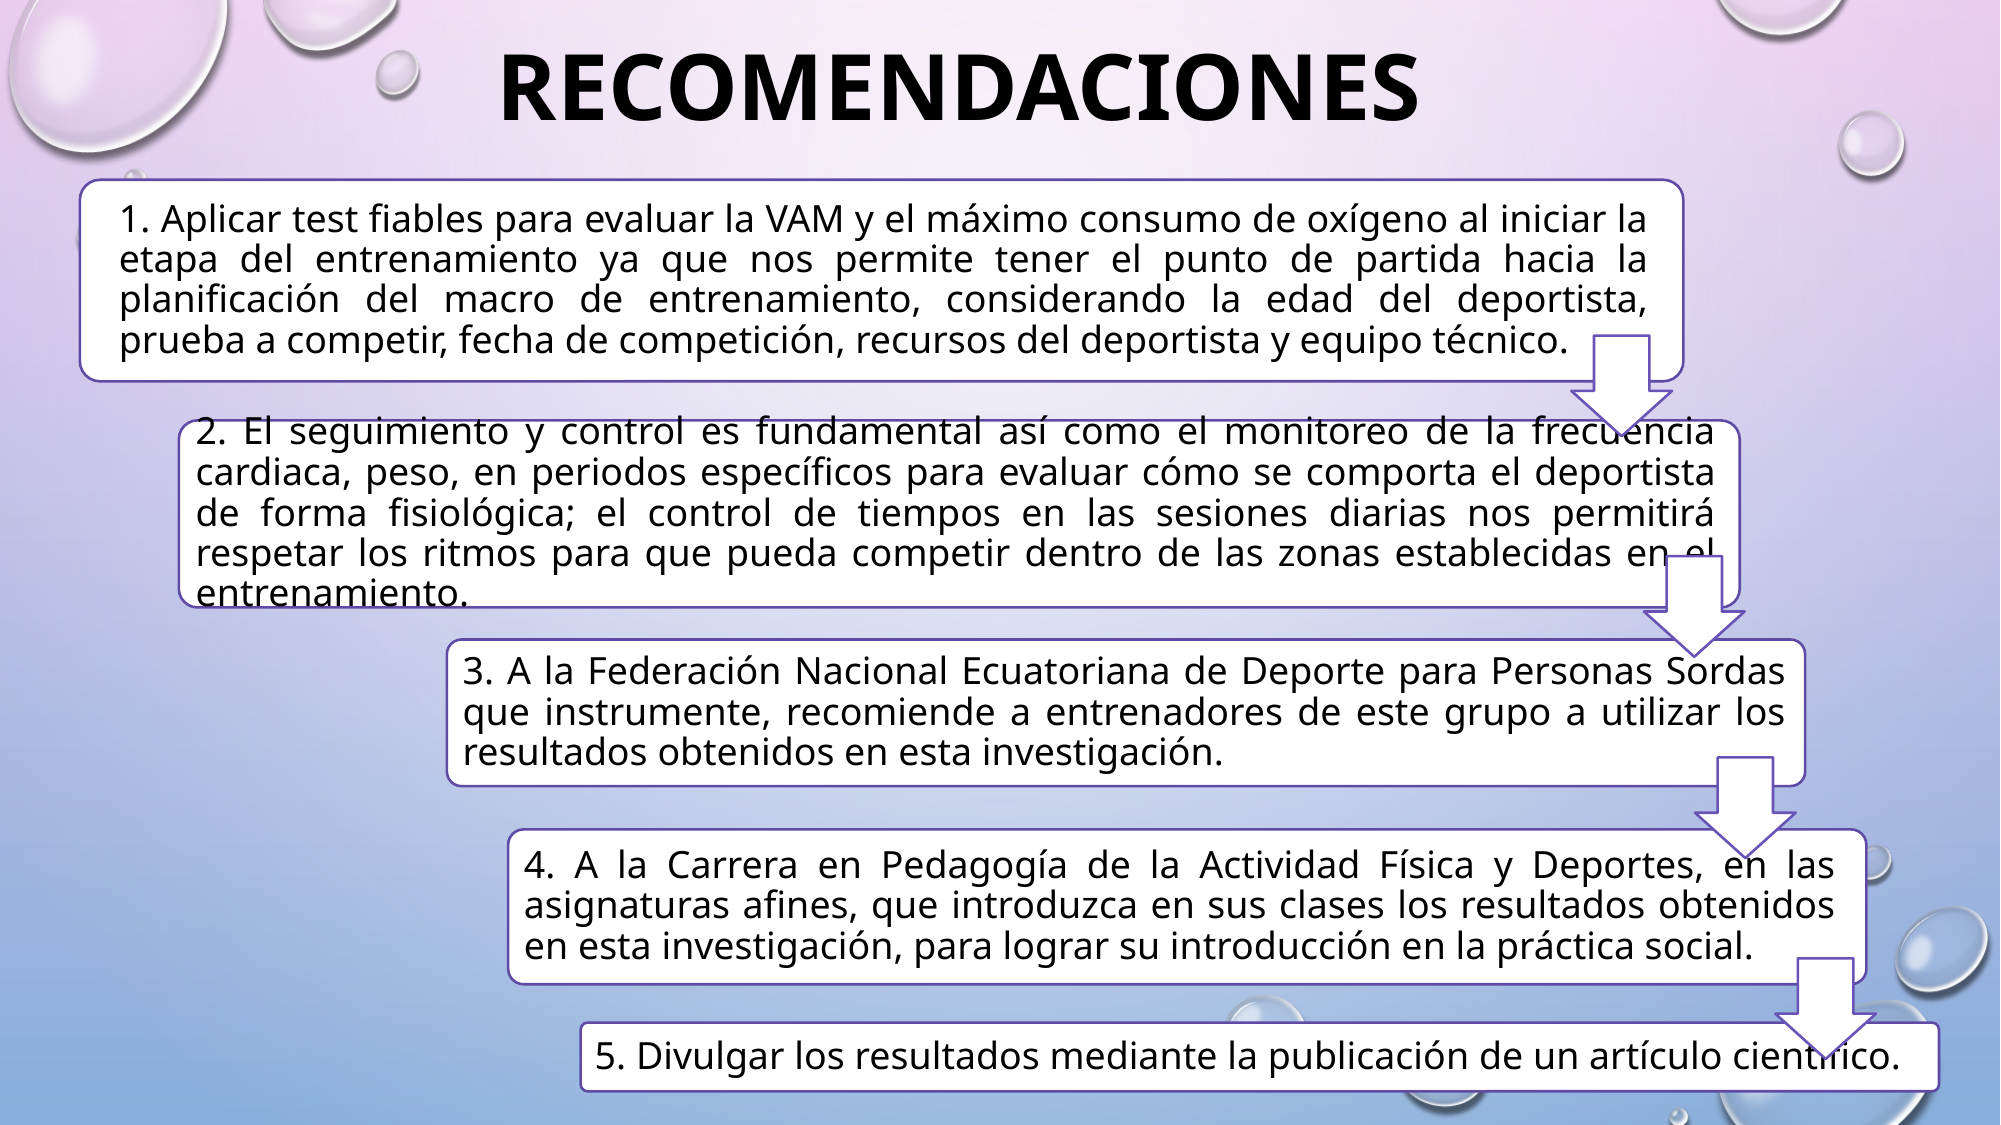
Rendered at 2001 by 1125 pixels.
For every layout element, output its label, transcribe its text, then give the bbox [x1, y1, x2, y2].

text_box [1643, 555, 1745, 658]
text_box RECOMENDACIONES [149, 31, 1769, 150]
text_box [1694, 757, 1796, 859]
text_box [178, 420, 1740, 608]
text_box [446, 639, 1806, 787]
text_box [79, 179, 1684, 382]
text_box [507, 829, 1867, 985]
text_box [1571, 335, 1673, 437]
picture [0, 0, 2000, 1125]
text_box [1775, 958, 1877, 1060]
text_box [580, 1022, 1940, 1092]
